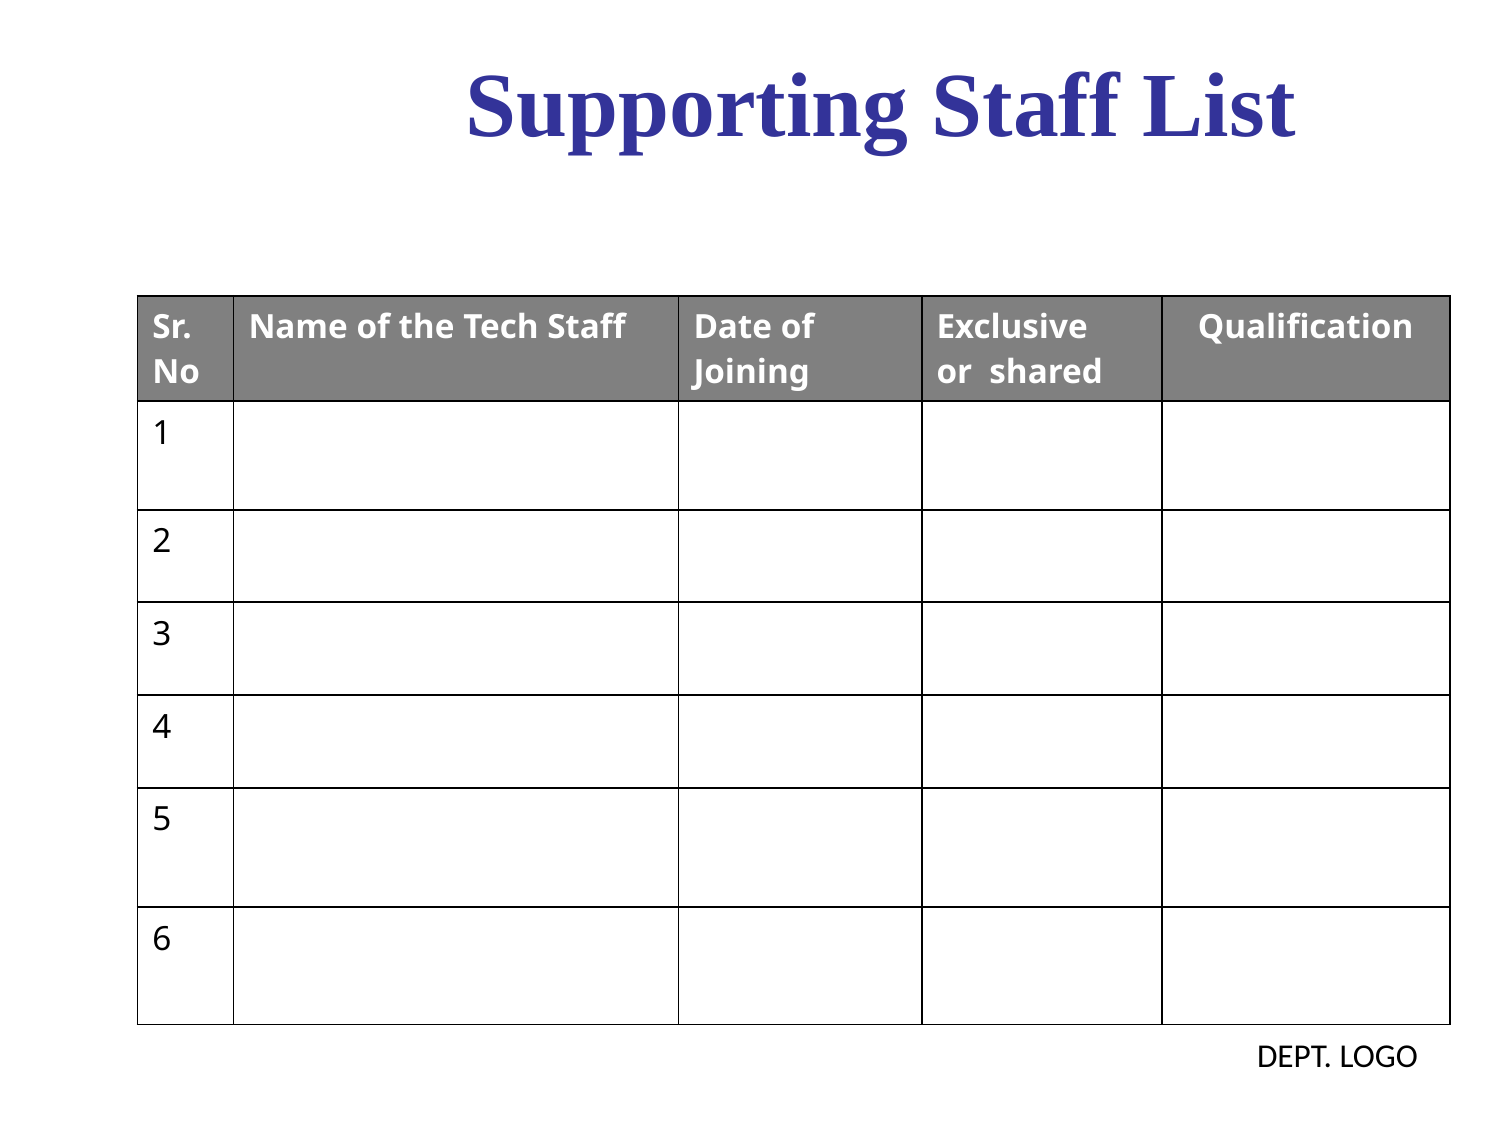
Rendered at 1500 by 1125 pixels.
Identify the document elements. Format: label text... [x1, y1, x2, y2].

table_cell 6 [138, 908, 233, 1024]
table_cell [679, 603, 921, 694]
table_header Name of the Tech Staff [234, 297, 678, 400]
table_header Exclusive or shared [923, 297, 1161, 400]
table_cell [923, 789, 1161, 906]
table_cell [234, 789, 678, 906]
table_header Sr. No [138, 297, 233, 400]
table_cell 5 [138, 789, 233, 906]
table_cell 1 [138, 402, 233, 509]
table_cell [923, 908, 1161, 1024]
table_cell [923, 696, 1161, 787]
text_box DEPT. LOGO [1175, 982, 1500, 1125]
table_cell [923, 402, 1161, 509]
table_cell [1163, 402, 1449, 509]
table_cell [234, 908, 678, 1024]
table_header Date of Joining [679, 297, 921, 400]
table_cell [679, 789, 921, 906]
table_cell 2 [138, 511, 233, 601]
table_cell [679, 511, 921, 601]
table_cell [679, 908, 921, 1024]
table_cell [234, 402, 678, 509]
table_cell 3 [138, 603, 233, 694]
table_cell [1163, 789, 1449, 906]
table_cell [234, 603, 678, 694]
table_cell [1163, 696, 1449, 787]
table_header Qualification [1163, 297, 1449, 400]
table_cell [923, 603, 1161, 694]
table_cell [1163, 908, 1449, 1024]
table_cell [1163, 603, 1449, 694]
table_cell [234, 511, 678, 601]
table_cell [1163, 511, 1449, 601]
table_cell [679, 696, 921, 787]
table_cell 4 [138, 696, 233, 787]
table_cell [679, 402, 921, 509]
table_cell [923, 511, 1161, 601]
text_box Supporting Staff List [262, 0, 1500, 200]
table_cell [234, 696, 678, 787]
